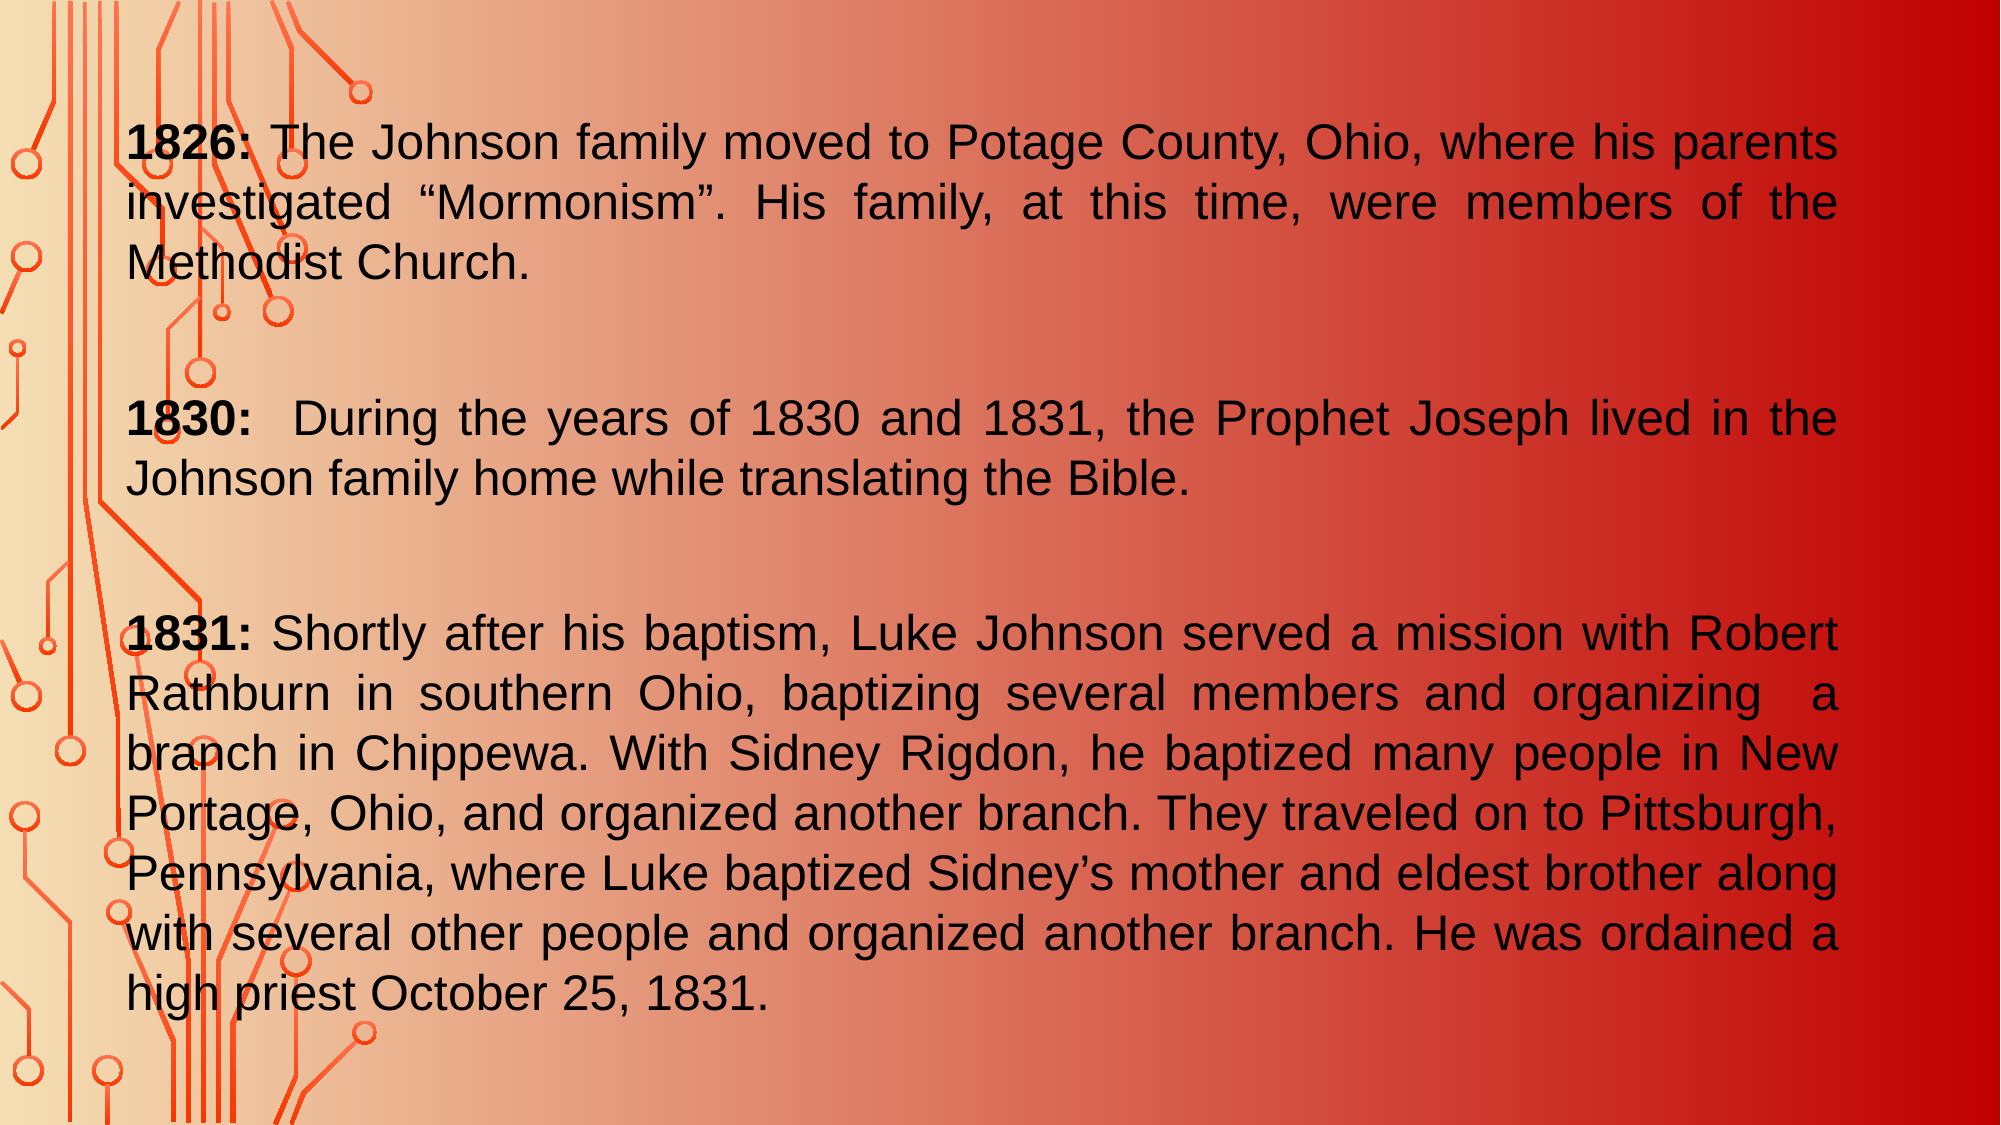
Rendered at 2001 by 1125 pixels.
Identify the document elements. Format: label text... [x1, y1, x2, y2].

text_box 1831: Shortly after his baptism, Luke Johnson served a mission with Robert Rathburn in southern Ohio, baptizing several members and organizing a branch in Chippewa. With Sidney Rigdon, he baptized many people in New Portage, Ohio, and organized another branch. They traveled on to Pittsburgh, Pennsylvania, where Luke baptized Sidney’s mother and eldest brother along with several other people and organized another branch. He was ordained a high priest October 25, 1831. [111, 592, 1855, 1028]
text_box 1830: During the years of 1830 and 1831, the Prophet Joseph lived in the Johnson family home while translating the Bible. [111, 377, 1855, 513]
text_box 1826: The Johnson family moved to Potage County, Ohio, where his parents investigated “Mormonism”. His family, at this time, were members of the Methodist Church. [111, 102, 1855, 298]
